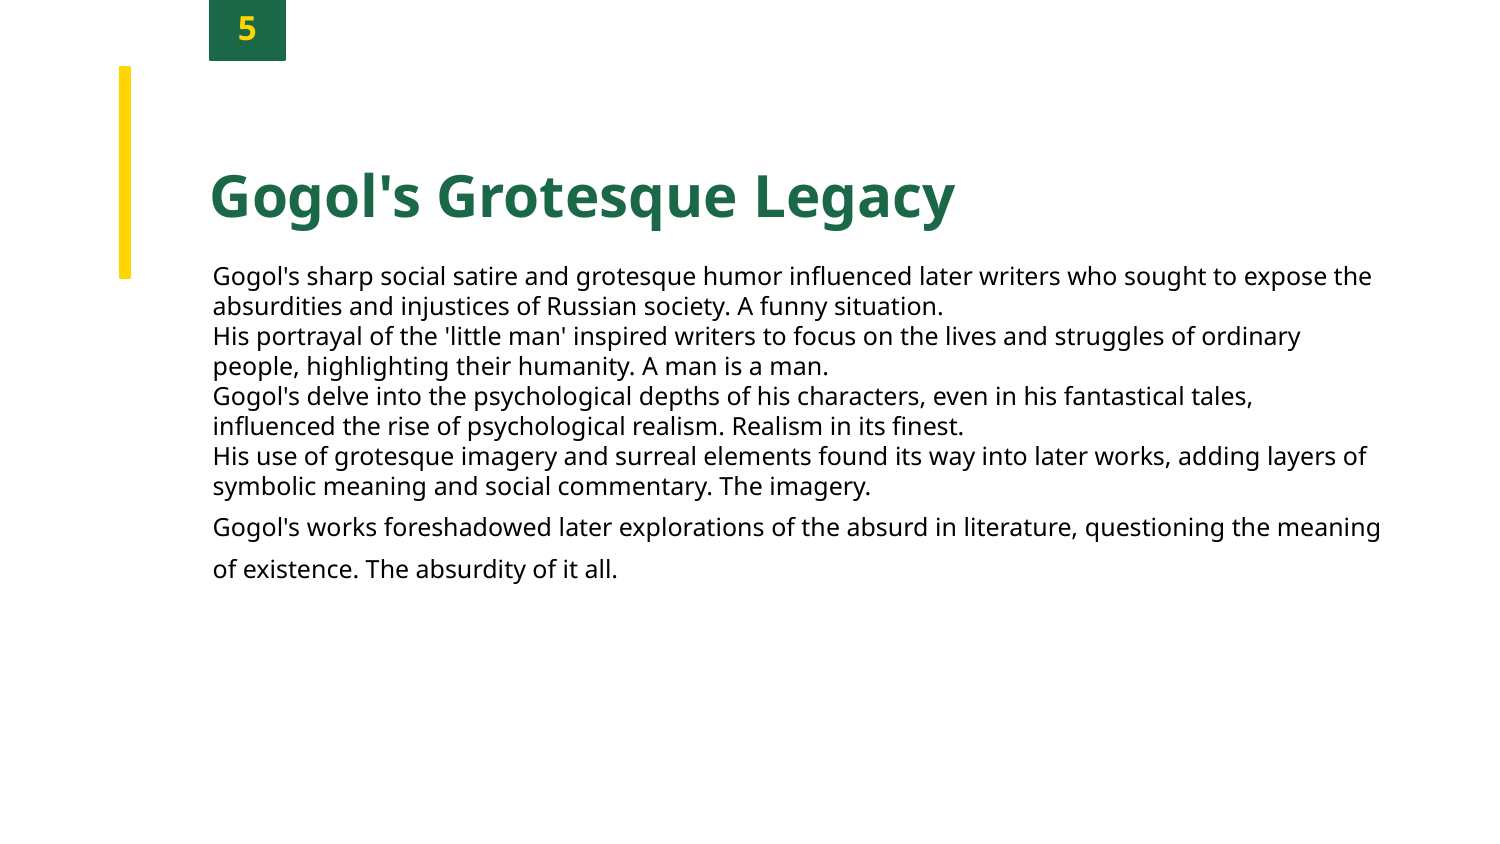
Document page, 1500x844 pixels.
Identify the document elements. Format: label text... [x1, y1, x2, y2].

text_box Gogol's sharp social satire and grotesque humor influenced later writers who sought to expose the absurdities and injustices of Russian society. A funny situation. His portrayal of the 'little man' inspired writers to focus on the lives and struggles of ordinary people, highlighting their humanity. A man is a man. Gogol's delve into the psychological depths of his characters, even in his fantastical tales, influenced the rise of psychological realism. Realism in its finest. His use of grotesque imagery and surreal elements found its way into later works, adding layers of symbolic meaning and social commentary. The imagery. Gogol's works foreshadowed later explorations of the absurd in literature, questioning the meaning of existence. The absurdity of it all. [197, 253, 1398, 802]
text_box 5 [209, 0, 285, 60]
text_box [119, 67, 131, 279]
text_box Gogol's Grotesque Legacy [194, 151, 1395, 237]
